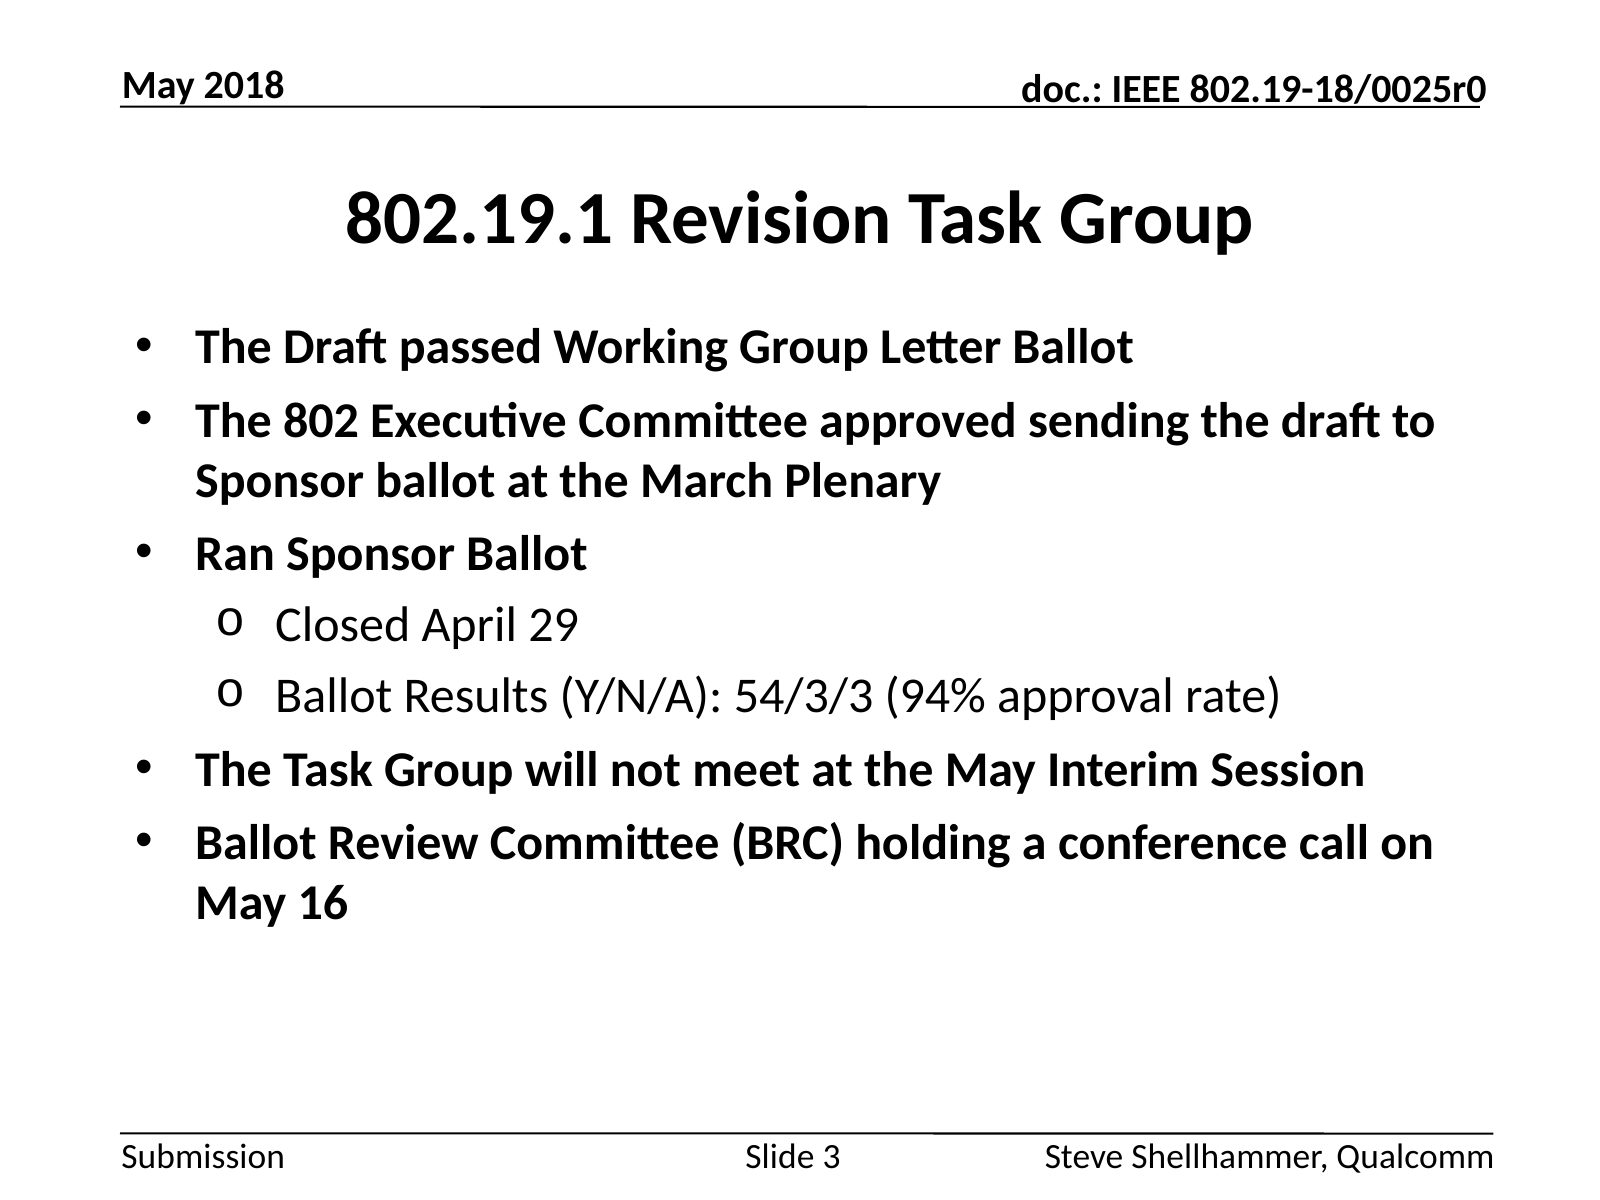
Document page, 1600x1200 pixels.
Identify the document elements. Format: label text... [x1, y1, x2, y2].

title 802.19.1 Revision Task Group [119, 119, 1480, 306]
footer Steve Shellhammer, Qualcomm [937, 1132, 1495, 1174]
list The Draft passed Working Group Letter Ballot The 802 Executive Committee approved sending the draft to Sponsor ballot at the March Plenary Ran Sponsor Ballot Closed April 29 Ballot Results (Y/N/A): 54/3/3 (94% approval rate) The Task Group will not meet at the May Interim Session Ballot Review Committee (BRC) holding a conference call on May 16 [119, 306, 1480, 1067]
slide_number Slide 3 [733, 1132, 854, 1197]
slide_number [121, 58, 451, 107]
